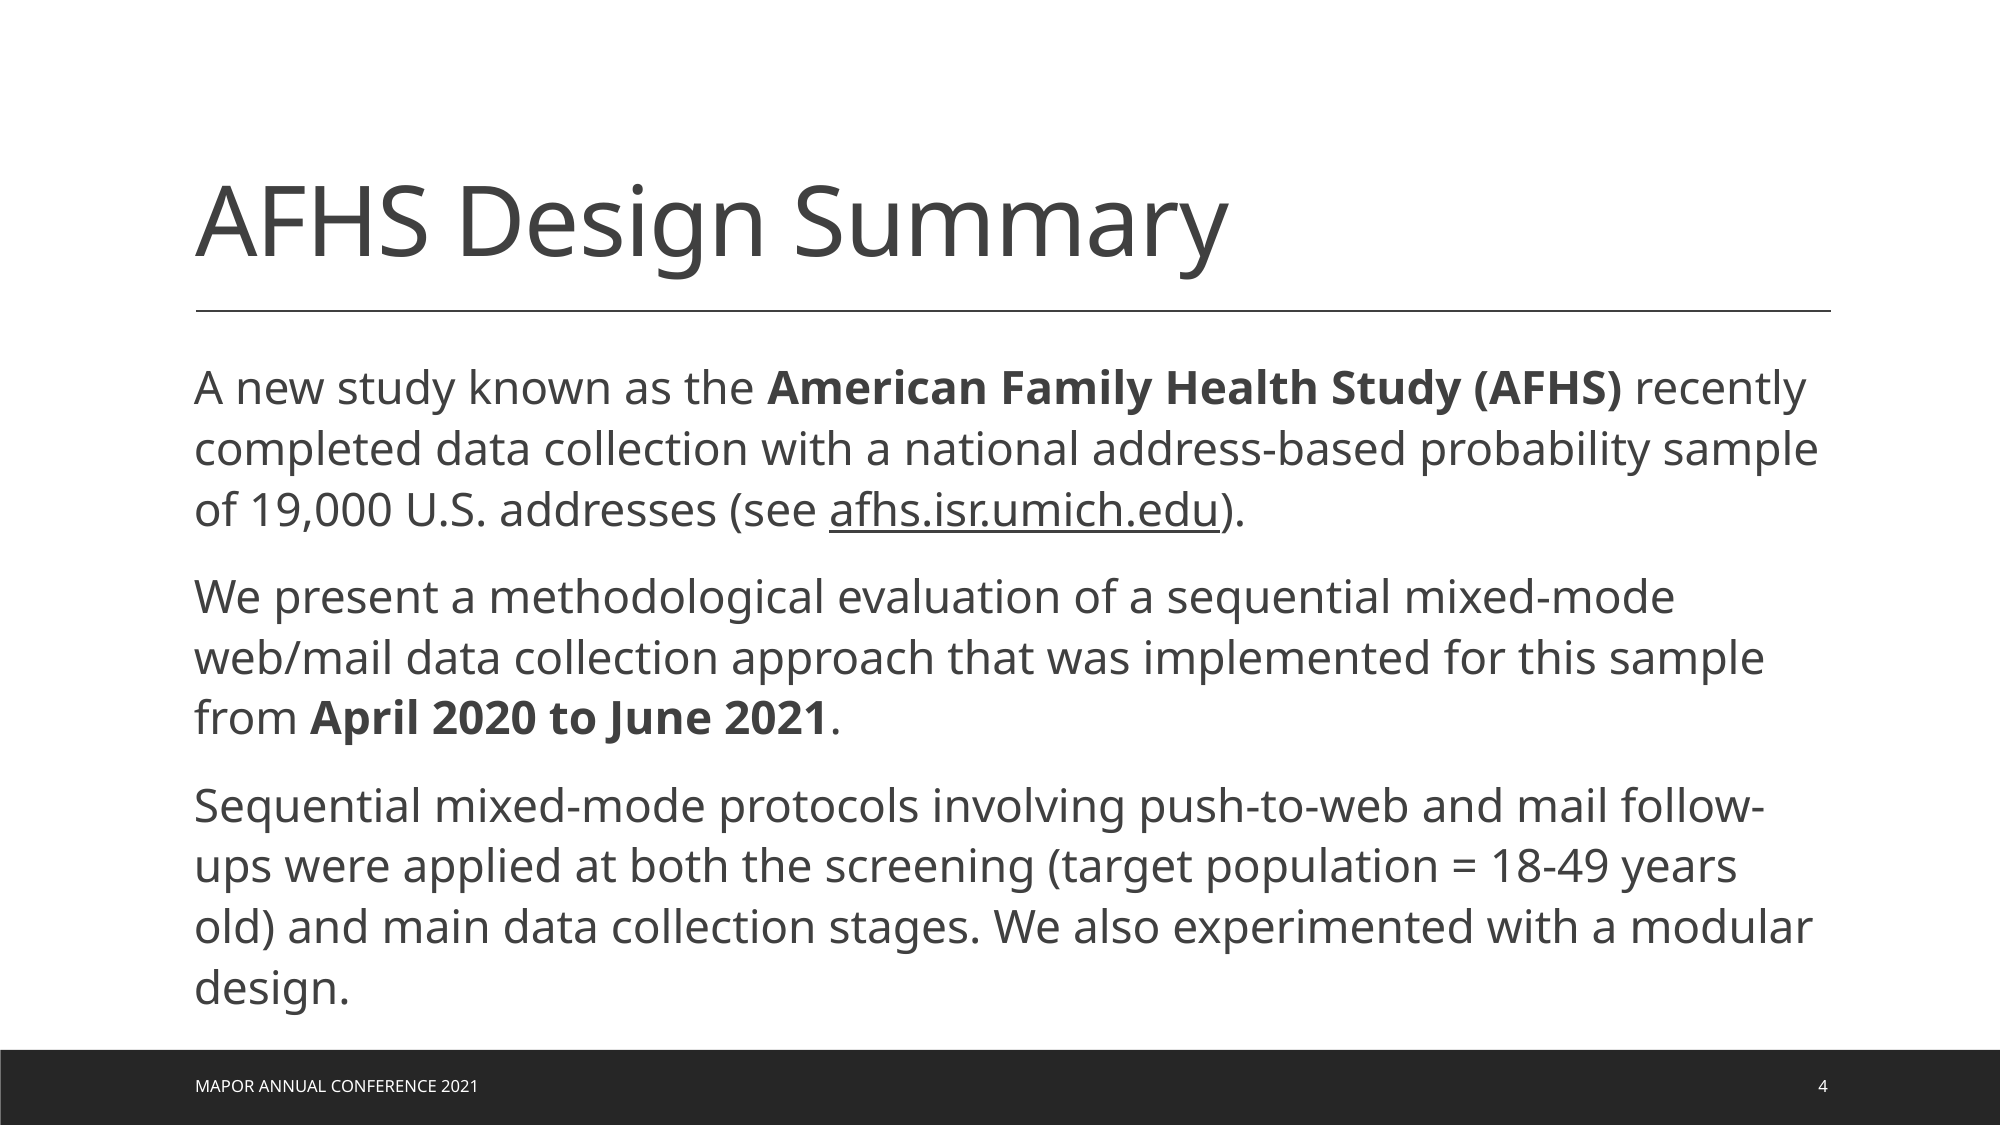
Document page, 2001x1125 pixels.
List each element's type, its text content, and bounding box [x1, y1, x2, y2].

list A new study known as the American Family Health Study (AFHS) recently completed data collection with a national address-based probability sample of 19,000 U.S. addresses (see afhs.isr.umich.edu). We present a methodological evaluation of a sequential mixed-mode web/mail data collection approach that was implemented for this sample from April 2020 to June 2021. Sequential mixed-mode protocols involving push-to-web and mail follow-ups were applied at both the screening (target population = 18-49 years old) and main data collection stages. We also experimented with a modular design. [180, 345, 1830, 1025]
slide_number 4 [1803, 1057, 1932, 1118]
title AFHS Design Summary [180, 47, 1830, 285]
footer MAPOR Annual Conference 2021 [180, 1057, 1299, 1118]
